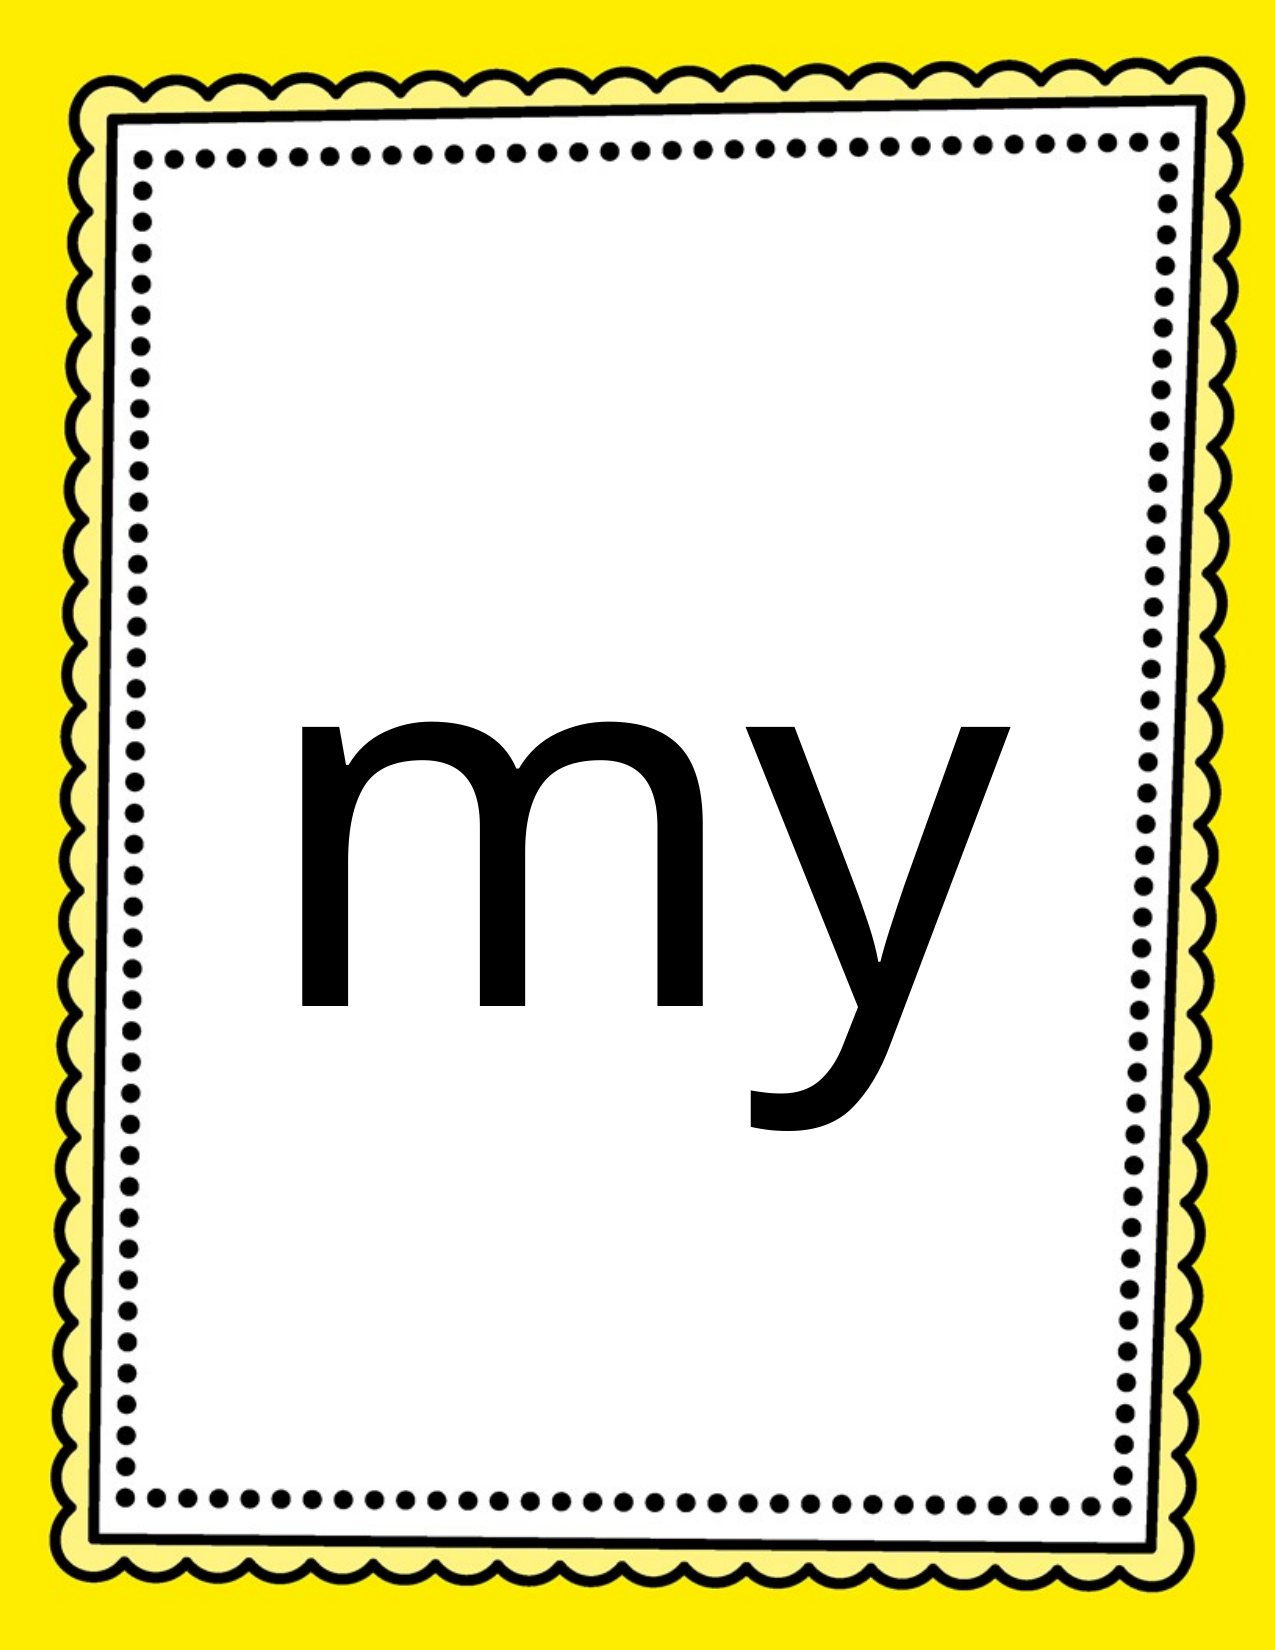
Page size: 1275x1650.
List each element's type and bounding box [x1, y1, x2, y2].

list [0, 0, 1275, 1650]
